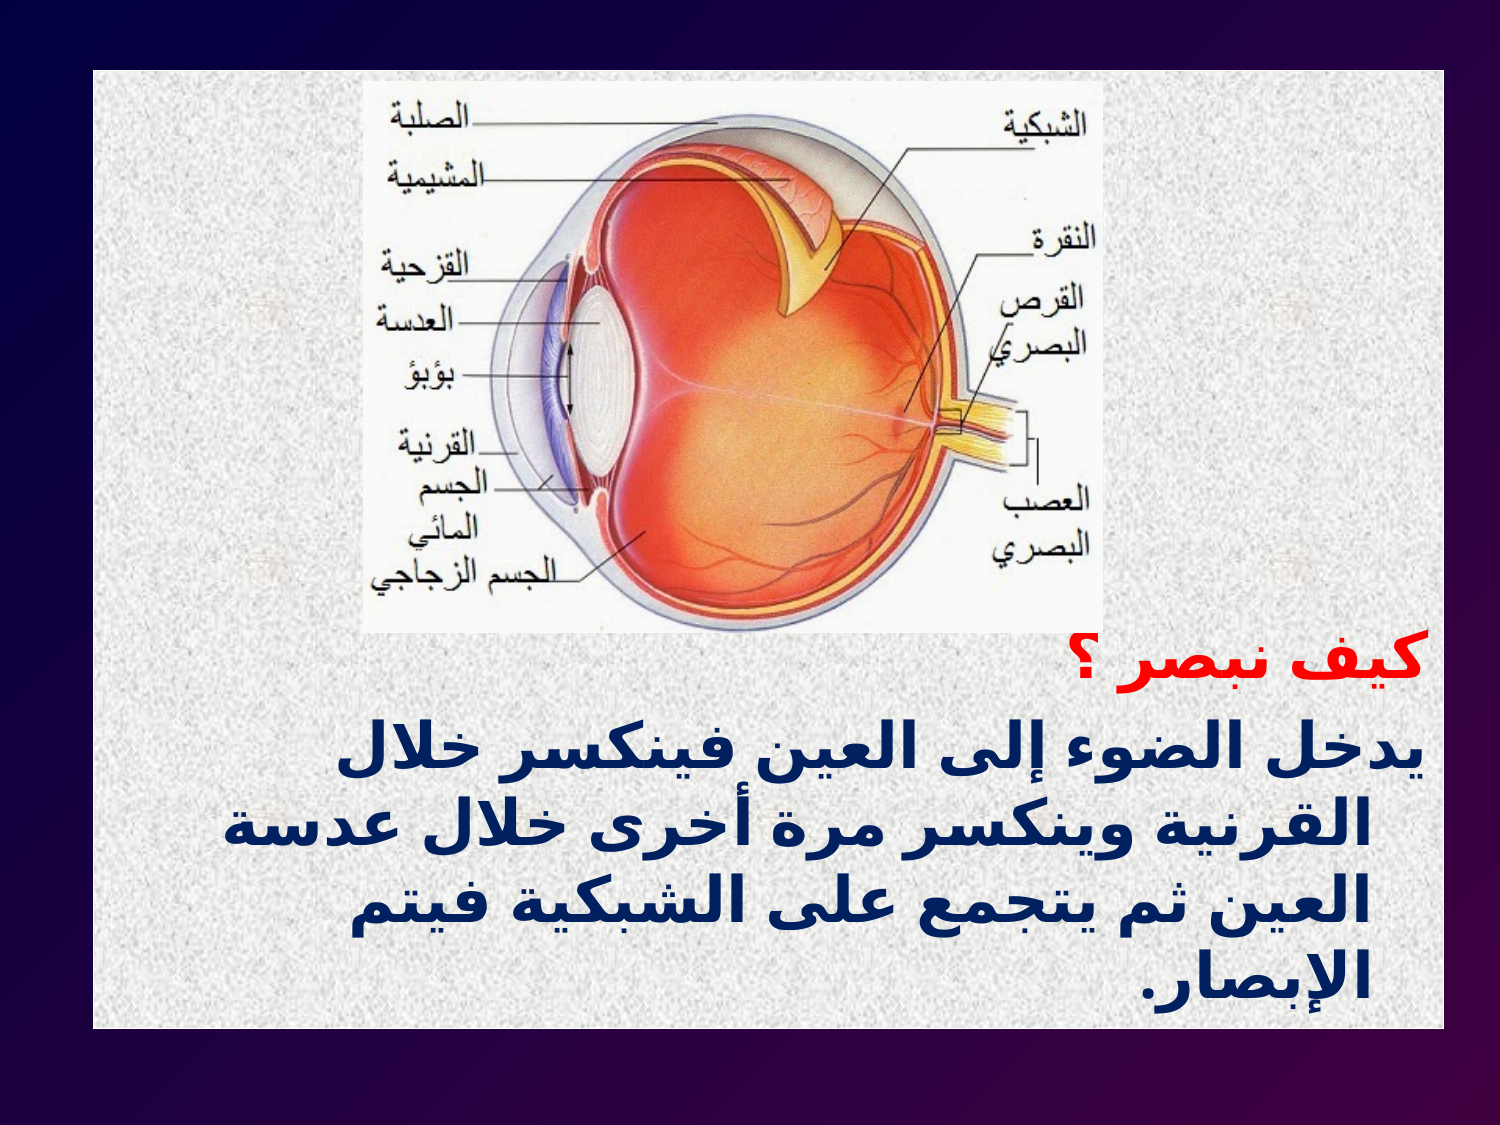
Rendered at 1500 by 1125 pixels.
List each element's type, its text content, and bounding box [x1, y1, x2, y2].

list كيف نبصر ؟ يدخل الضوء إلى العين فينكسر خلال القرنية وينكسر مرة أخرى خلال عدسة العين ثم يتجمع على الشبكية فيتم الإبصار. [93, 70, 1444, 1029]
picture [363, 81, 1103, 634]
